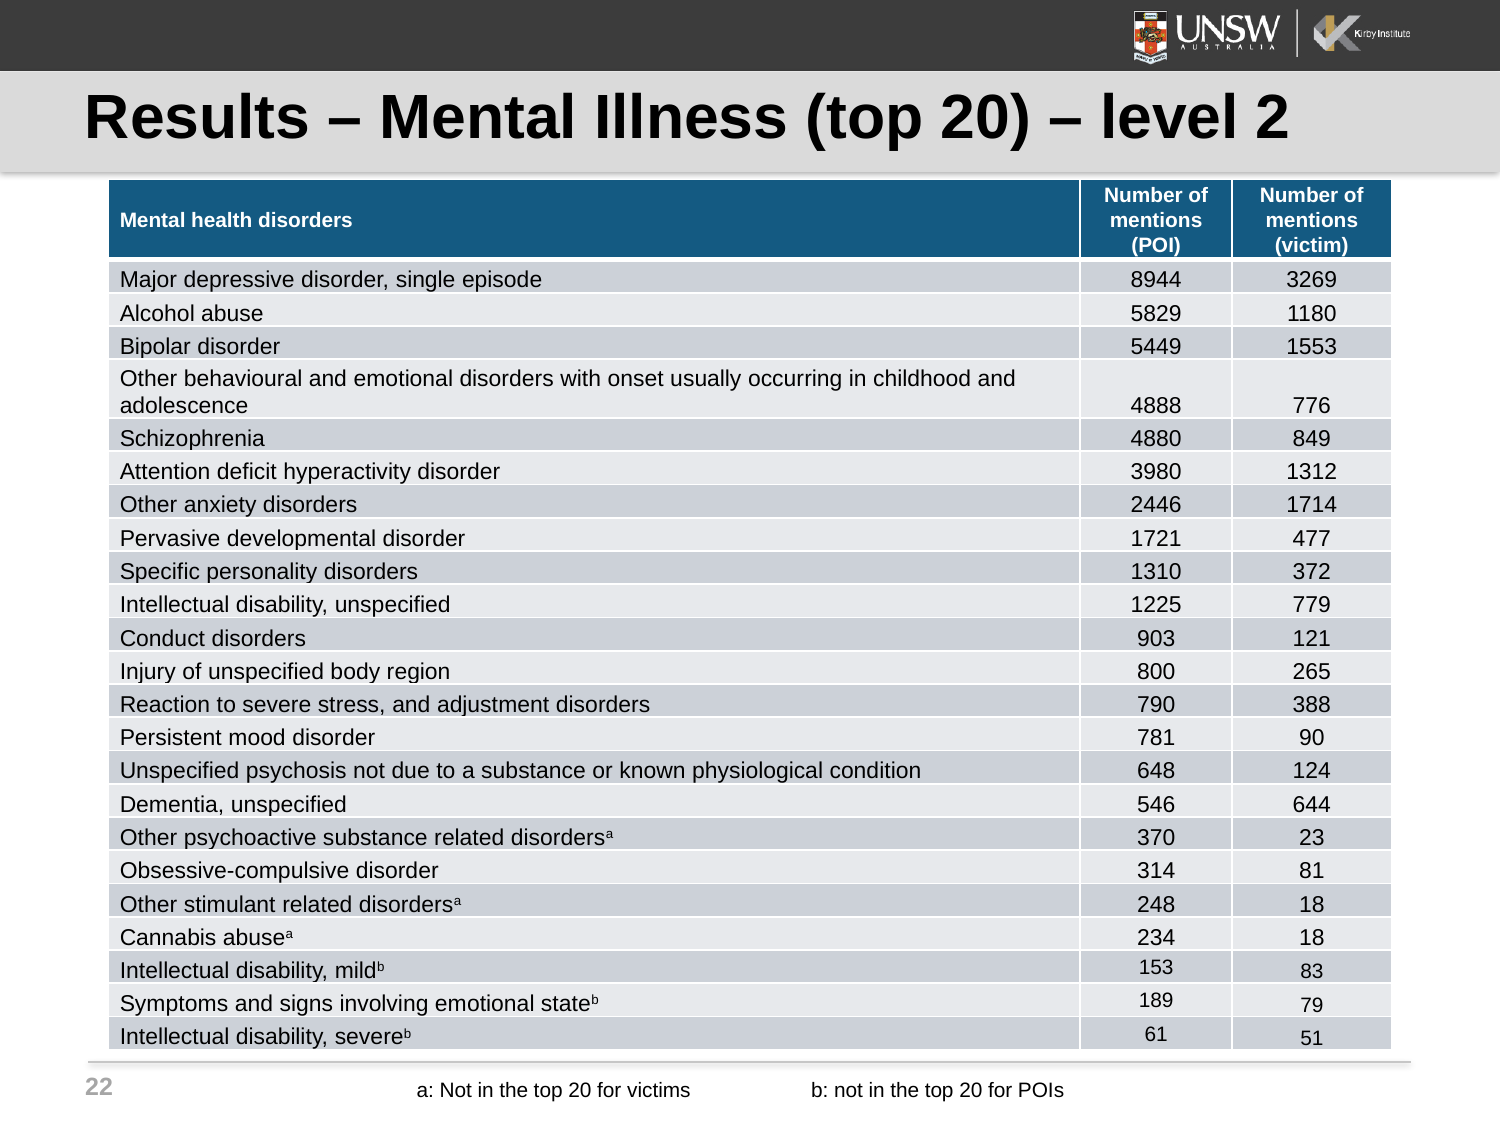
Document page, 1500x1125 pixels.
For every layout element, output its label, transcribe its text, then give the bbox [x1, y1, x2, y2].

table_cell 265 [1233, 652, 1391, 683]
table_cell Other stimulant related disordersa [109, 884, 1079, 916]
table_cell Intellectual disability, severeb [109, 1017, 1079, 1049]
table_cell Attention deficit hyperactivity disorder [109, 452, 1079, 484]
table_cell 121 [1233, 618, 1391, 650]
table_cell 372 [1233, 552, 1391, 583]
table_cell Obsessive-compulsive disorder [109, 851, 1079, 883]
table_cell Cannabis abusea [109, 918, 1079, 949]
table_cell 4880 [1081, 419, 1231, 450]
table_cell 3980 [1081, 452, 1231, 484]
table_cell 83 [1233, 951, 1391, 982]
table_header Mental health disorders [109, 180, 1079, 257]
table_header Number of mentions (victim) [1233, 180, 1391, 257]
table_cell Other anxiety disorders [109, 485, 1079, 517]
table_cell Intellectual disability, mildb [109, 951, 1079, 982]
table_cell Dementia, unspecified [109, 785, 1079, 816]
table_header Number of mentions (POI) [1081, 180, 1231, 257]
table_cell 644 [1233, 785, 1391, 816]
table_cell Pervasive developmental disorder [109, 519, 1079, 550]
table_cell Specific personality disorders [109, 552, 1079, 583]
table_cell 546 [1081, 785, 1231, 816]
table_cell Major depressive disorder, single episode [109, 262, 1079, 292]
table_cell 790 [1081, 685, 1231, 716]
table_cell 648 [1081, 751, 1231, 783]
table_cell 477 [1233, 519, 1391, 550]
table_cell 61 [1081, 1017, 1231, 1049]
table_cell 5449 [1081, 327, 1231, 358]
table_cell 1553 [1233, 327, 1391, 358]
table_cell 2446 [1081, 485, 1231, 517]
table_cell 1721 [1081, 519, 1231, 550]
table_cell 248 [1081, 884, 1231, 916]
table_cell 189 [1081, 984, 1231, 1016]
table_cell 800 [1081, 652, 1231, 683]
table_cell 1180 [1233, 294, 1391, 325]
table_cell 18 [1233, 918, 1391, 949]
table_cell 1225 [1081, 585, 1231, 617]
table_cell 388 [1233, 685, 1391, 716]
table_cell Schizophrenia [109, 419, 1079, 450]
table_cell 81 [1233, 851, 1391, 883]
table_cell 234 [1081, 918, 1231, 949]
table_cell 51 [1233, 1017, 1391, 1049]
table_cell 3269 [1233, 262, 1391, 292]
table_cell 903 [1081, 618, 1231, 650]
table_cell Unspecified psychosis not due to a substance or known physiological condition [109, 751, 1079, 783]
table_cell 370 [1081, 818, 1231, 849]
table_cell 153 [1081, 951, 1231, 982]
table_cell 1312 [1233, 452, 1391, 484]
table_cell Injury of unspecified body region [109, 652, 1079, 683]
table_cell 779 [1233, 585, 1391, 617]
table_cell 4888 [1081, 360, 1231, 417]
table_cell 314 [1081, 851, 1231, 883]
table_cell 79 [1233, 984, 1391, 1016]
table_cell Symptoms and signs involving emotional stateb [109, 984, 1079, 1016]
slide_number 22 [85, 1070, 195, 1112]
table_cell 1714 [1233, 485, 1391, 517]
picture [0, 0, 1500, 71]
table_cell 5829 [1081, 294, 1231, 325]
table_cell 90 [1233, 718, 1391, 750]
table_cell Other psychoactive substance related disordersa [109, 818, 1079, 849]
table_cell Persistent mood disorder [109, 718, 1079, 750]
title Results – Mental Illness (top 20) – level 2 [85, 84, 1412, 152]
table_cell 776 [1233, 360, 1391, 417]
table_cell Reaction to severe stress, and adjustment disorders [109, 685, 1079, 716]
table_cell Conduct disorders [109, 618, 1079, 650]
table_cell Alcohol abuse [109, 294, 1079, 325]
table_cell 8944 [1081, 262, 1231, 292]
table_cell Other behavioural and emotional disorders with onset usually occurring in childhood and adolescence [109, 360, 1079, 417]
text_box a: Not in the top 20 for victims b: not in the top 20 for POIs [401, 1069, 1095, 1109]
table_cell 124 [1233, 751, 1391, 783]
table_cell 1310 [1081, 552, 1231, 583]
table_cell 23 [1233, 818, 1391, 849]
table_cell 849 [1233, 419, 1391, 450]
table_cell 18 [1233, 884, 1391, 916]
table_cell Intellectual disability, unspecified [109, 585, 1079, 617]
table_cell Bipolar disorder [109, 327, 1079, 358]
table_cell 781 [1081, 718, 1231, 750]
